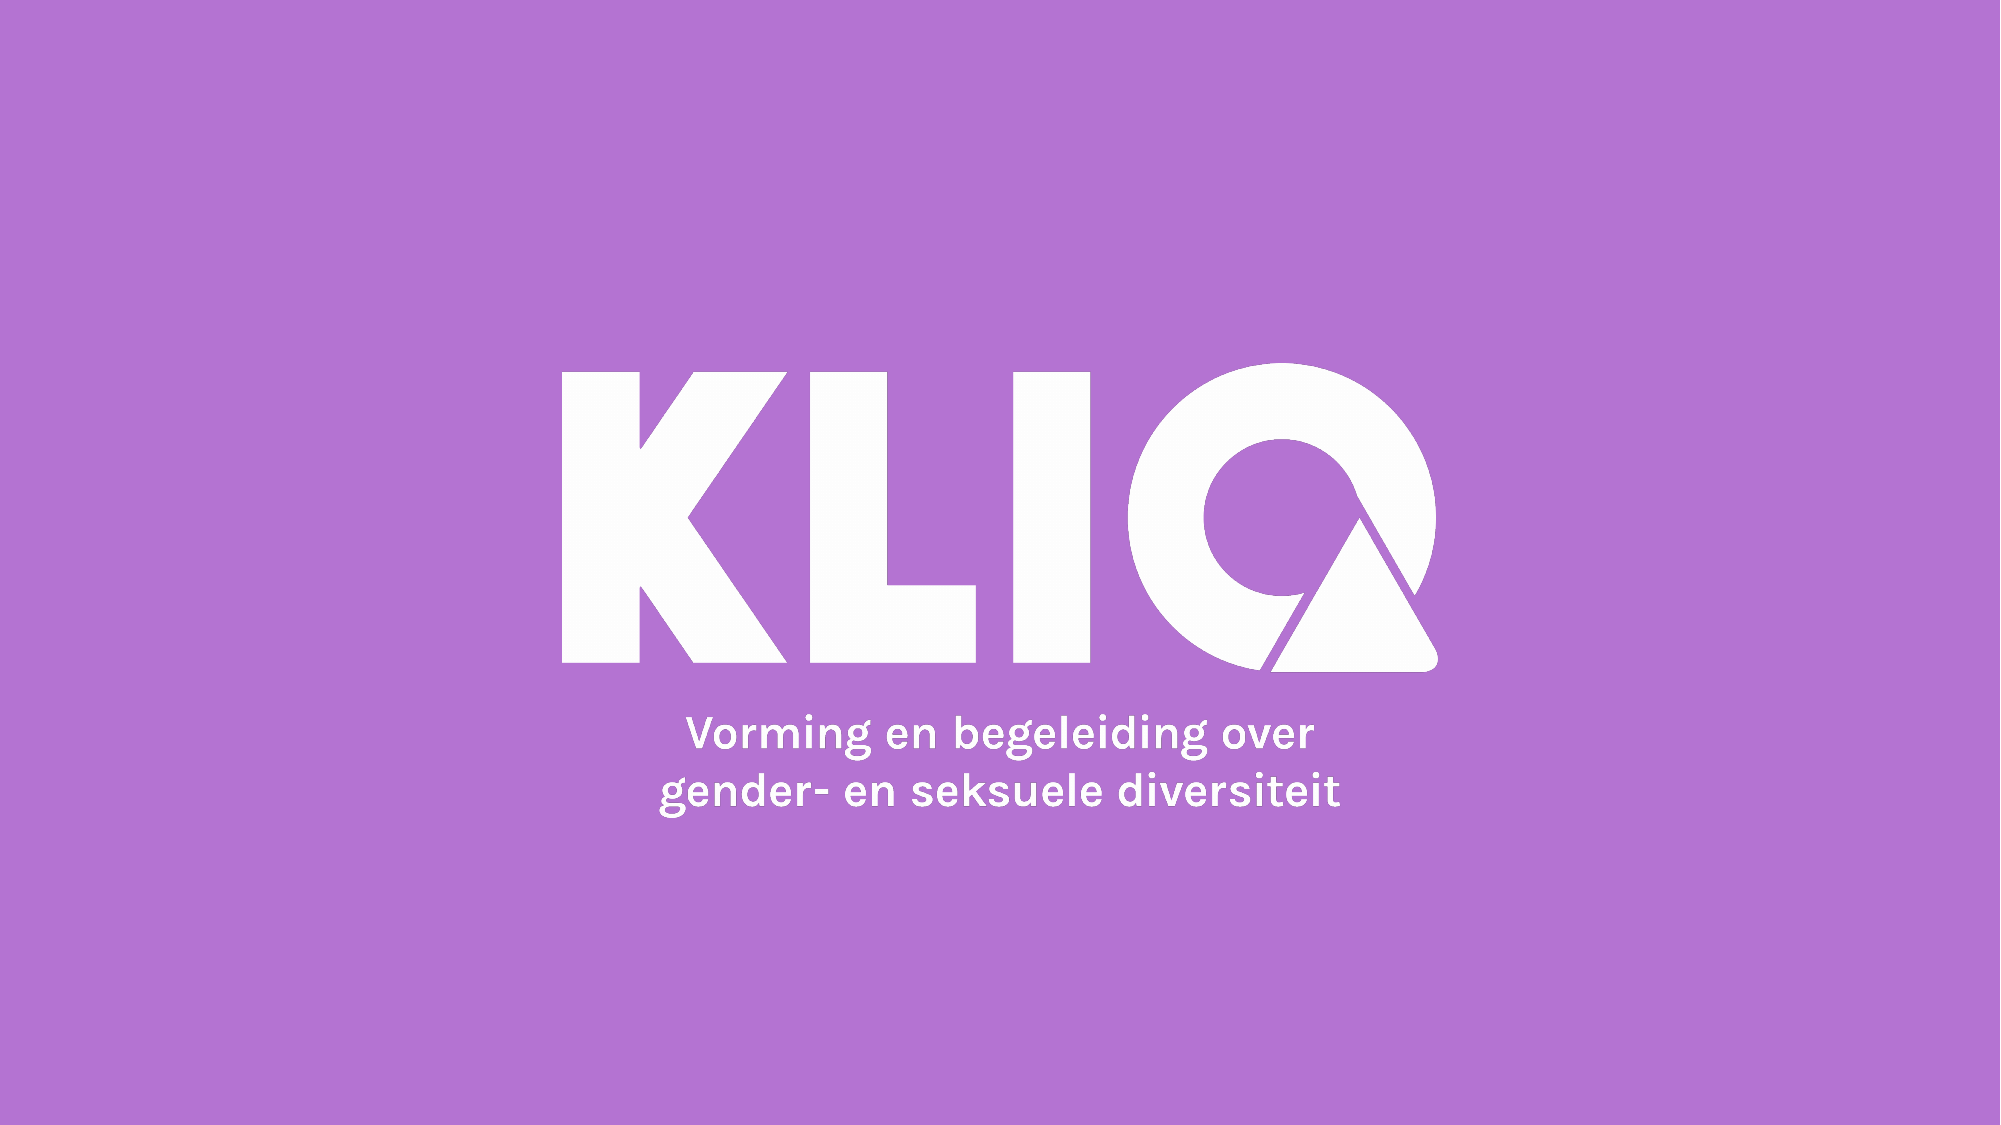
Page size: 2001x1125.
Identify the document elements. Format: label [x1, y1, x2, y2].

picture [562, 363, 1438, 818]
